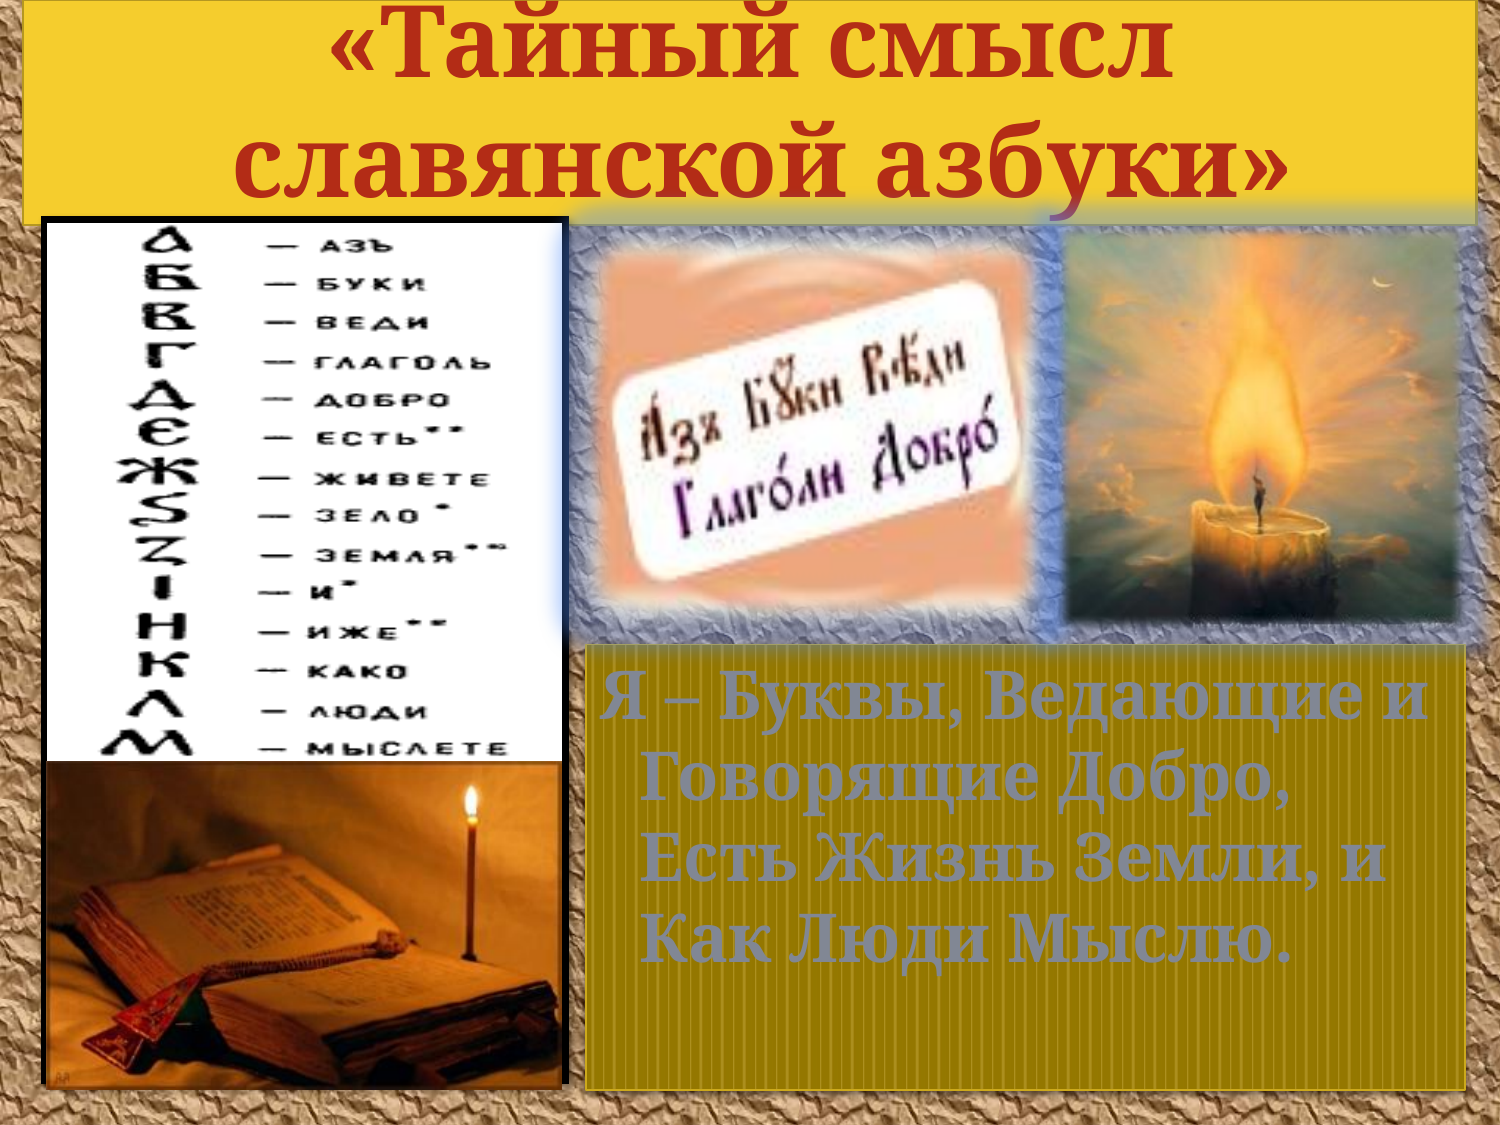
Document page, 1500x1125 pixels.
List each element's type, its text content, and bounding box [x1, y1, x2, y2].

list Я – Буквы, Ведающие и Говорящие Добро, Есть Жизнь Земли, и Как Люди Мыслю. [585, 655, 1466, 1091]
picture [573, 222, 1468, 633]
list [46, 222, 563, 760]
picture [0, 0, 1500, 1125]
title «Тайный смысл славянской азбуки» [22, 0, 1478, 226]
